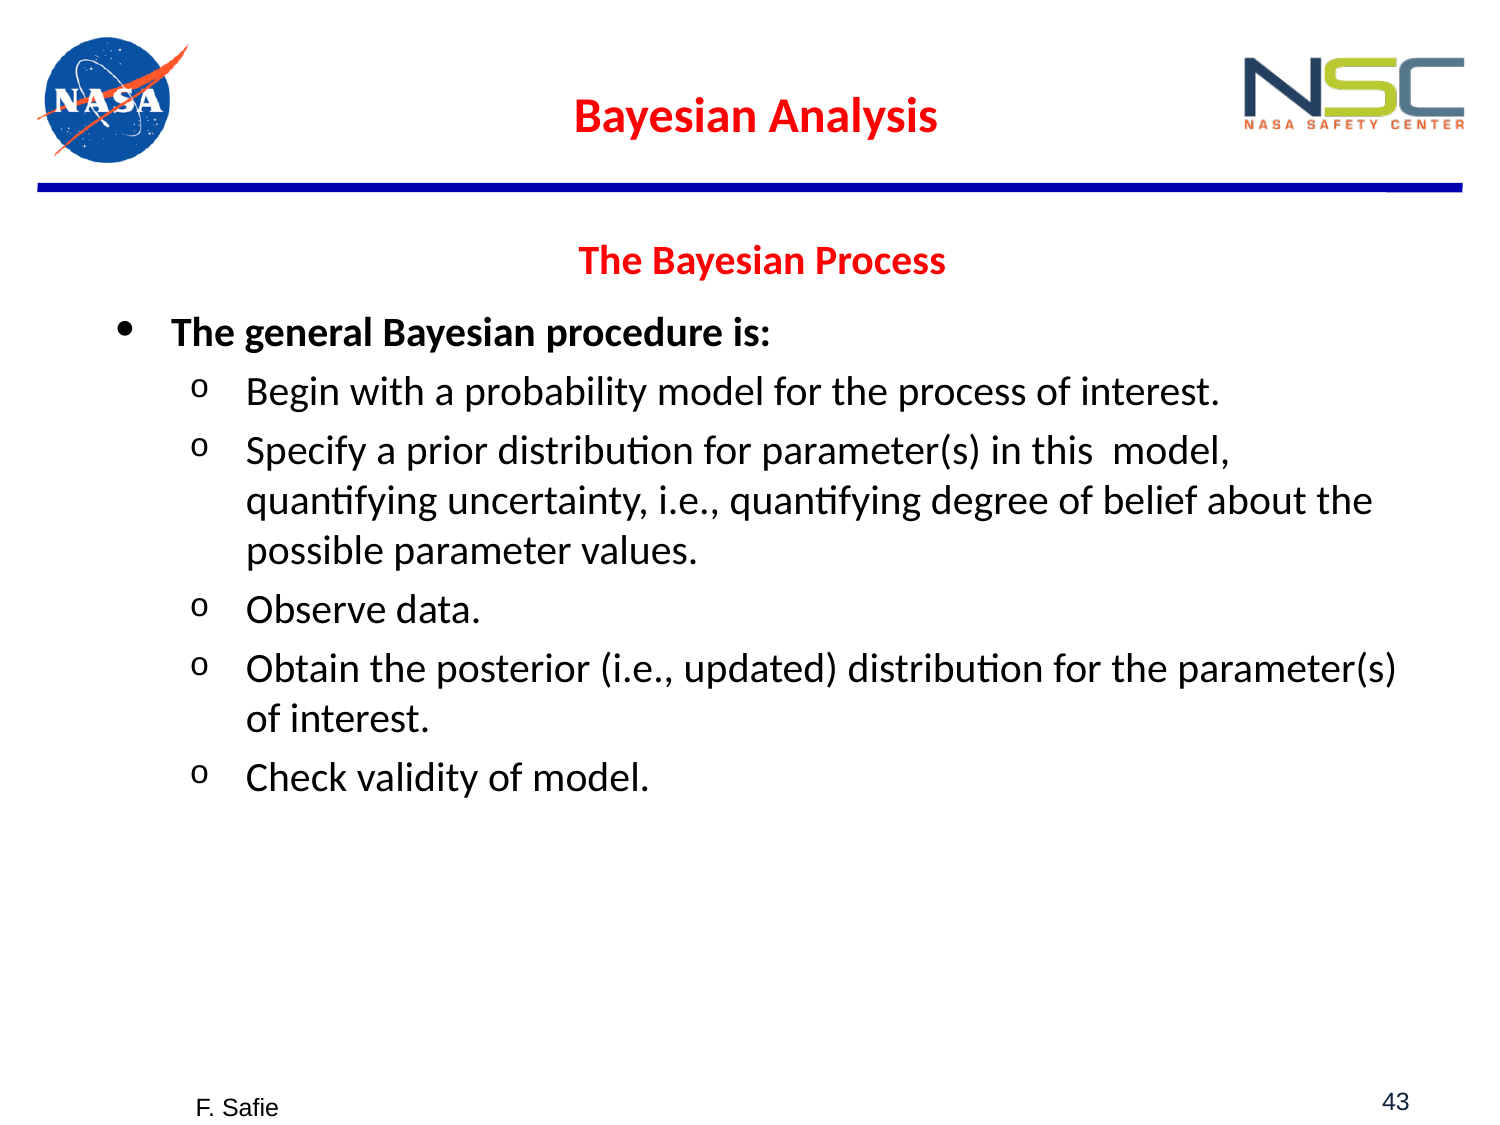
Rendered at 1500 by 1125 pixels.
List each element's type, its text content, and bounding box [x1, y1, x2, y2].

picture [37, 37, 188, 163]
slide_number 43 [1074, 1062, 1425, 1125]
text_box The general Bayesian procedure is: Begin with a probability model for the process of interest. Specify a prior distribution for parameter(s) in this model, quantifying uncertainty, i.e., quantifying degree of belief about the possible parameter values. Observe data. Obtain the posterior (i.e., updated) distribution for the parameter(s) of interest. Check validity of model. [99, 297, 1435, 926]
text_box Bayesian Analysis [262, 75, 1250, 151]
footer F. Safie [0, 1074, 475, 1125]
text_box The Bayesian Process [462, 224, 1063, 290]
picture [1237, 49, 1468, 134]
